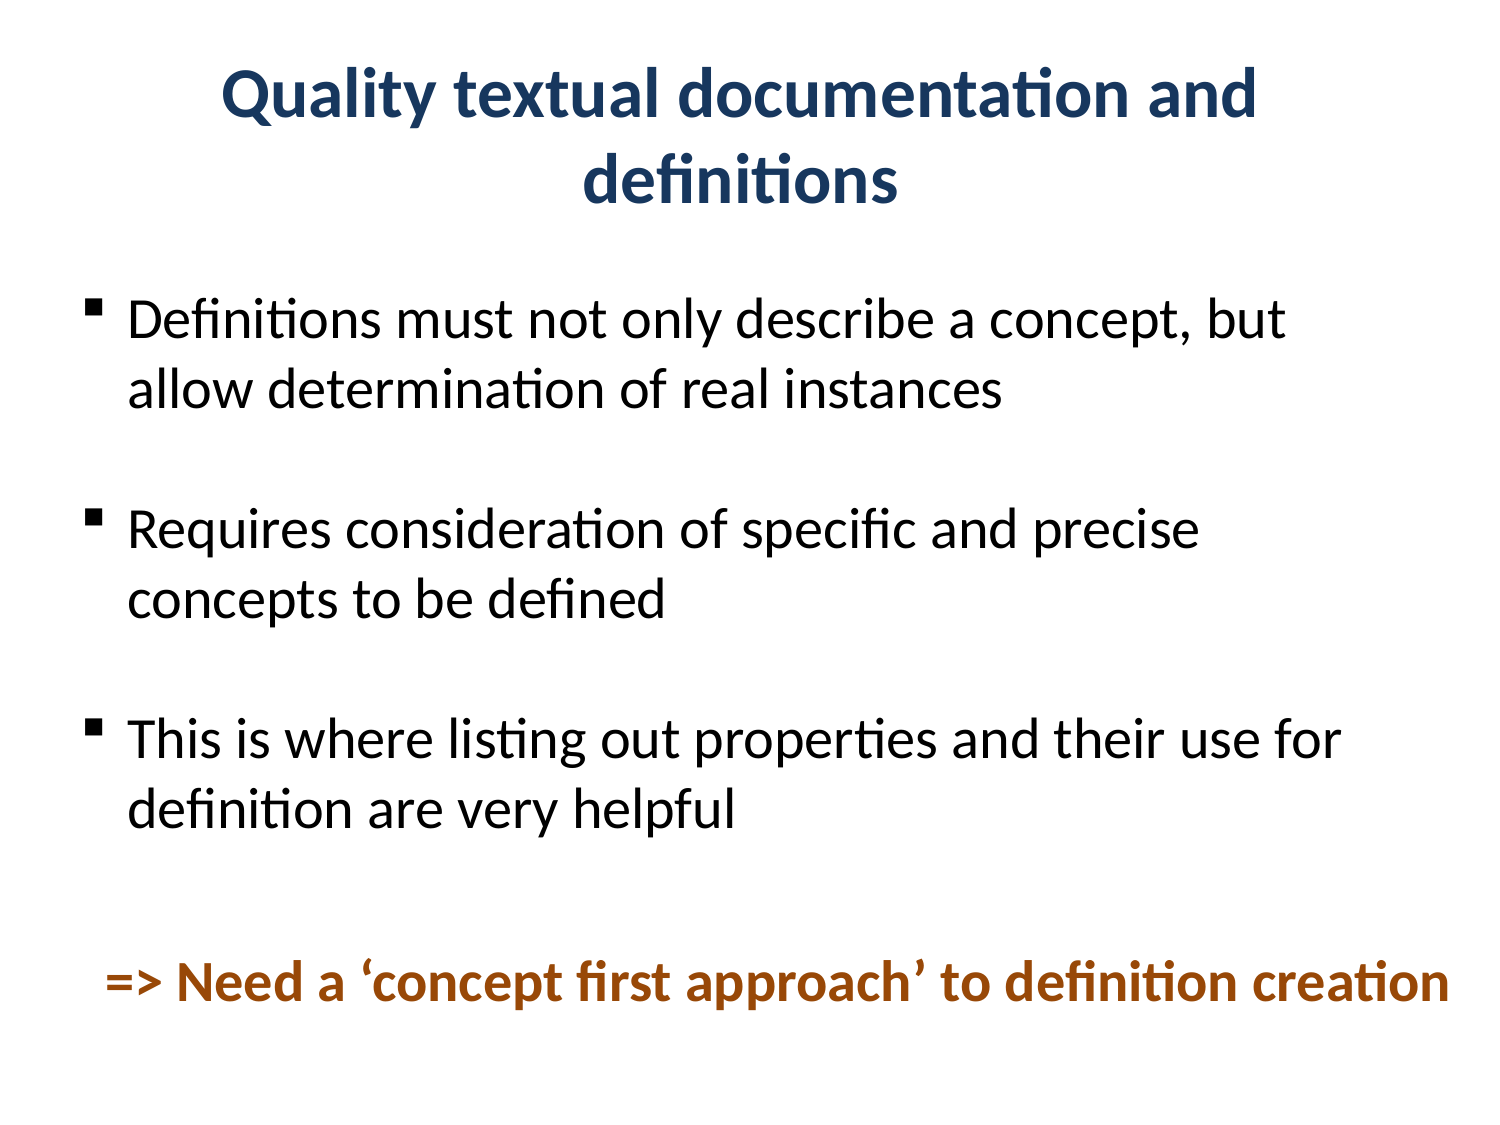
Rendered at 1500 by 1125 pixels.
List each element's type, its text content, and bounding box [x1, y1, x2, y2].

title Quality textual documentation and definitions [65, 38, 1416, 227]
text_box Definitions must not only describe a concept, but allow determination of real instances Requires consideration of specific and precise concepts to be defined This is where listing out properties and their use for definition are very helpful [65, 272, 1416, 848]
text_box => Need a ‘concept first approach’ to definition creation [90, 935, 1466, 1021]
